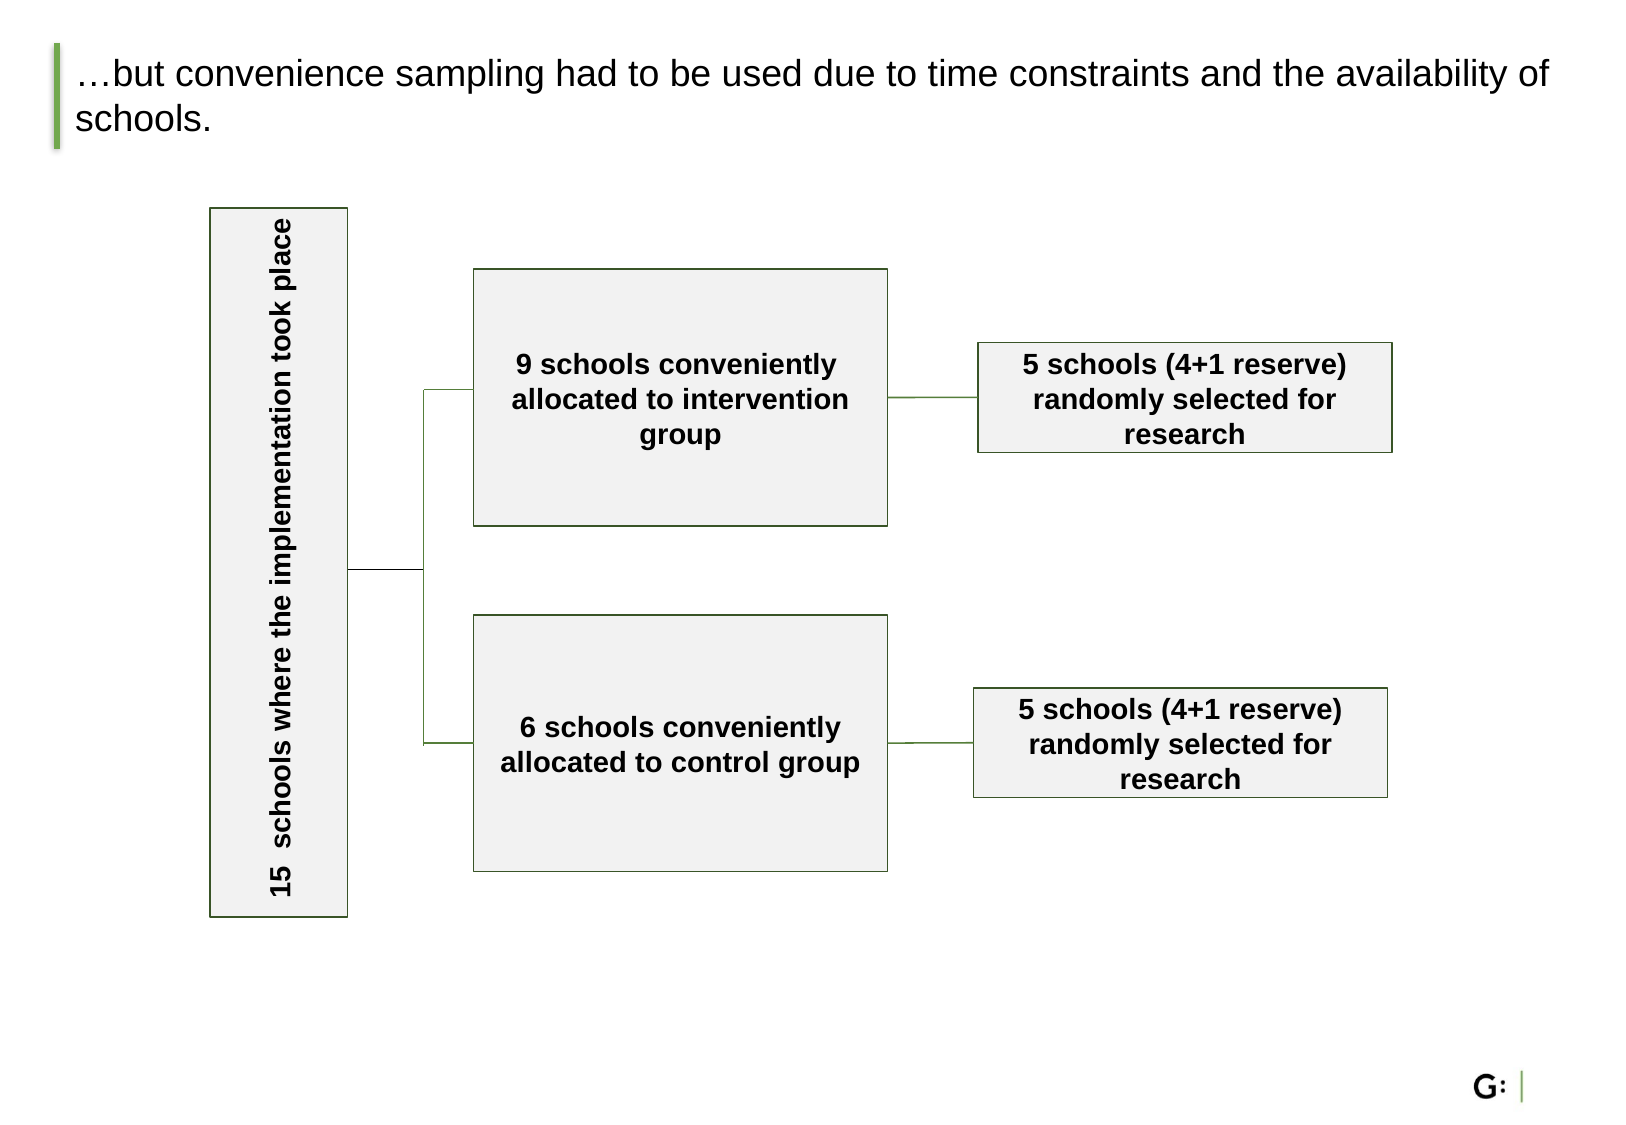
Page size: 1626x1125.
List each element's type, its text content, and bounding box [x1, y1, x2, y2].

title …but convenience sampling had to be used due to time constraints and the availability of schools. [60, 41, 1568, 146]
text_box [209, 207, 1393, 918]
picture [1469, 1067, 1537, 1112]
